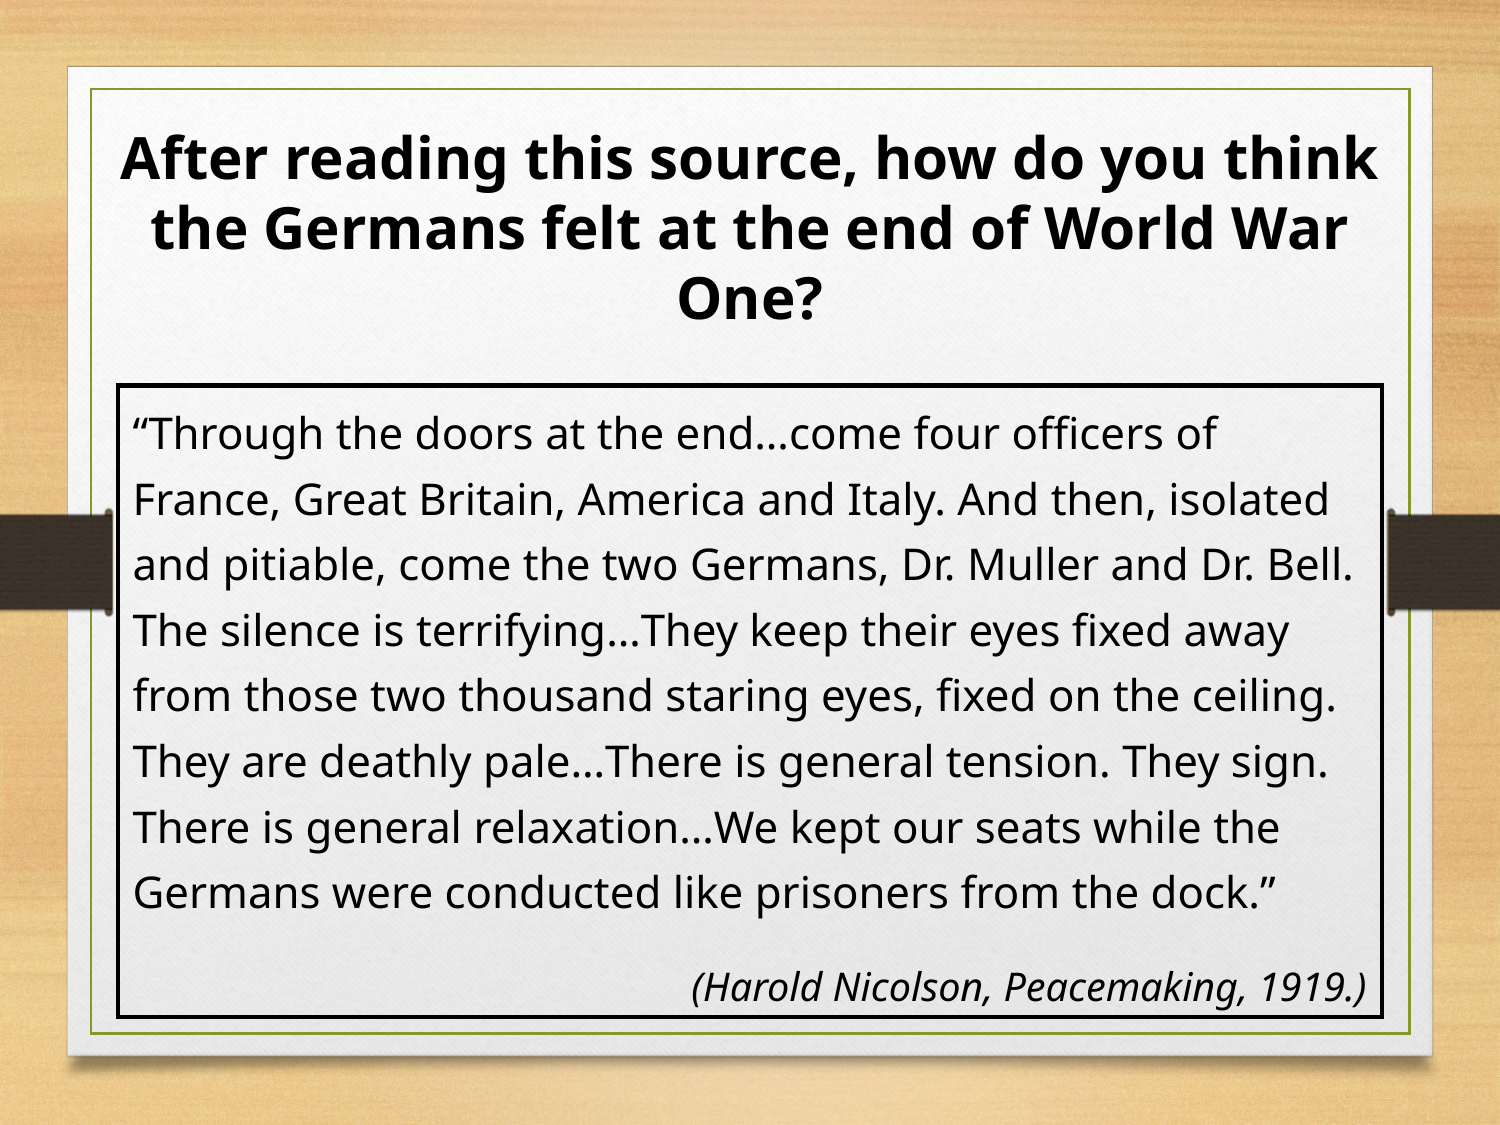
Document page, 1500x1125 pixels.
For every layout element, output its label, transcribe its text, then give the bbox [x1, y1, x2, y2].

text_box “Through the doors at the end…come four officers of France, Great Britain, America and Italy. And then, isolated and pitiable, come the two Germans, Dr. Muller and Dr. Bell. The silence is terrifying…They keep their eyes fixed away from those two thousand staring eyes, fixed on the ceiling. They are deathly pale…There is general tension. They sign. There is general relaxation…We kept our seats while the Germans were conducted like prisoners from the dock.” (Harold Nicolson, Peacemaking, 1919.) [117, 385, 1382, 1018]
text_box After reading this source, how do you think the Germans felt at the end of World War One? [103, 113, 1397, 339]
picture [0, 0, 1500, 1125]
